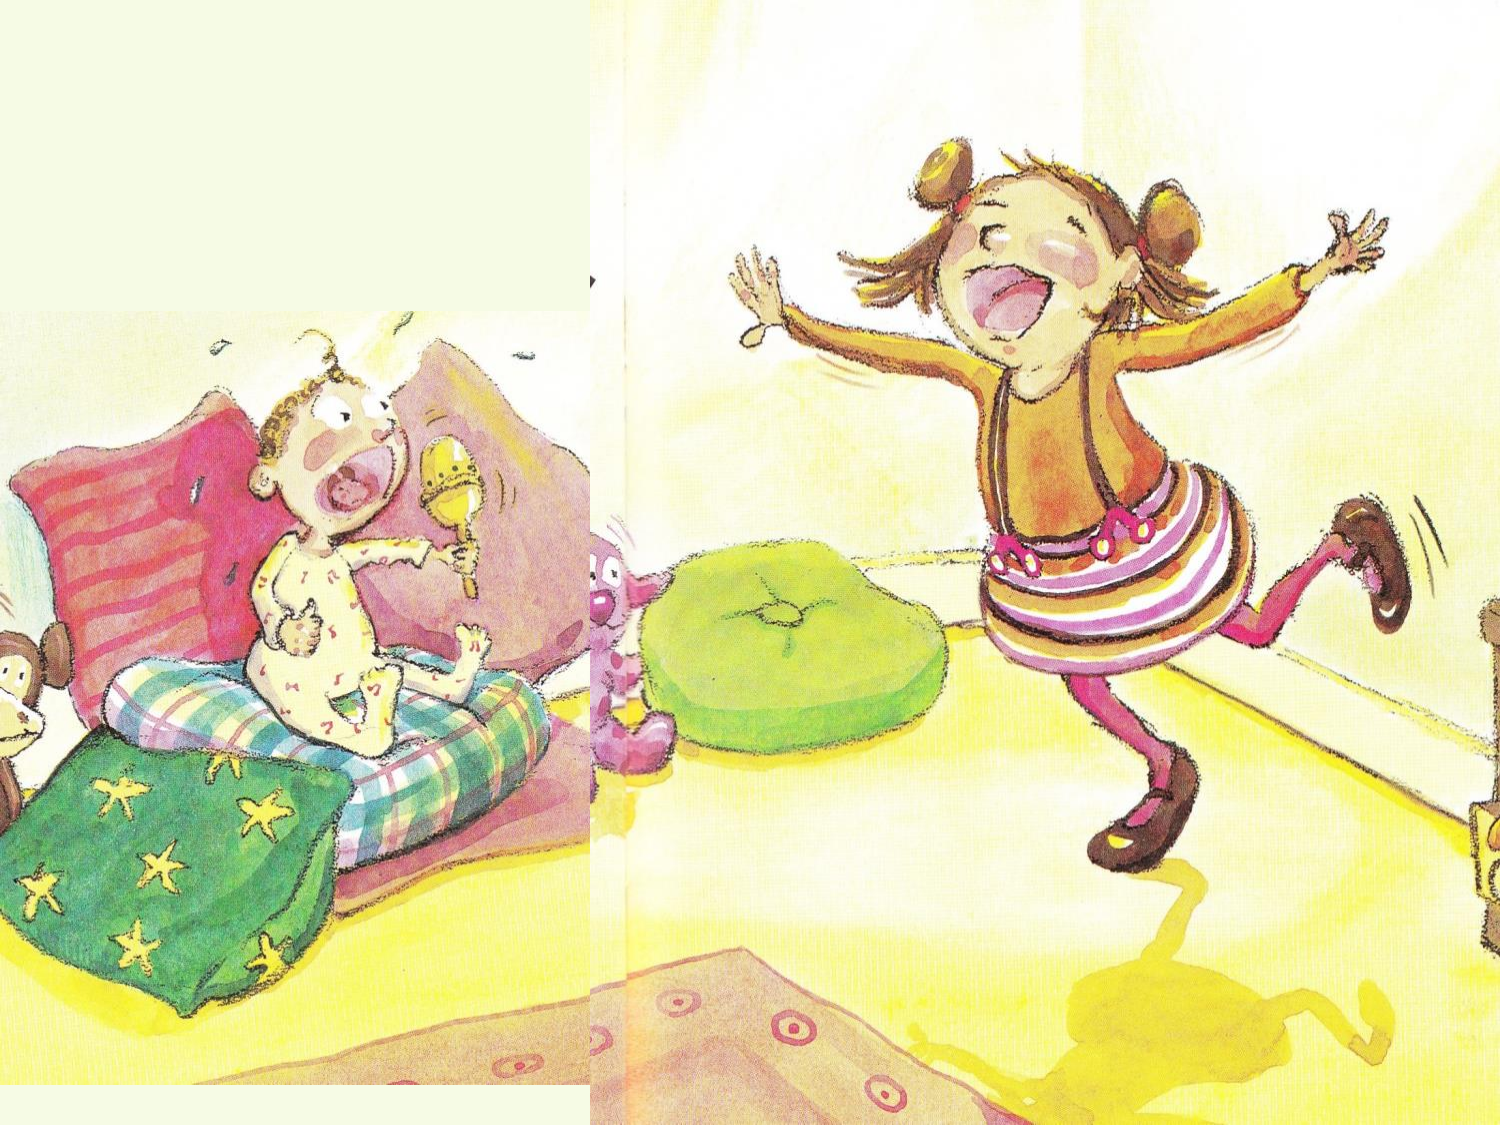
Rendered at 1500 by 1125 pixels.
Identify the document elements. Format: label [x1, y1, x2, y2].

text_box [0, 0, 1500, 1125]
